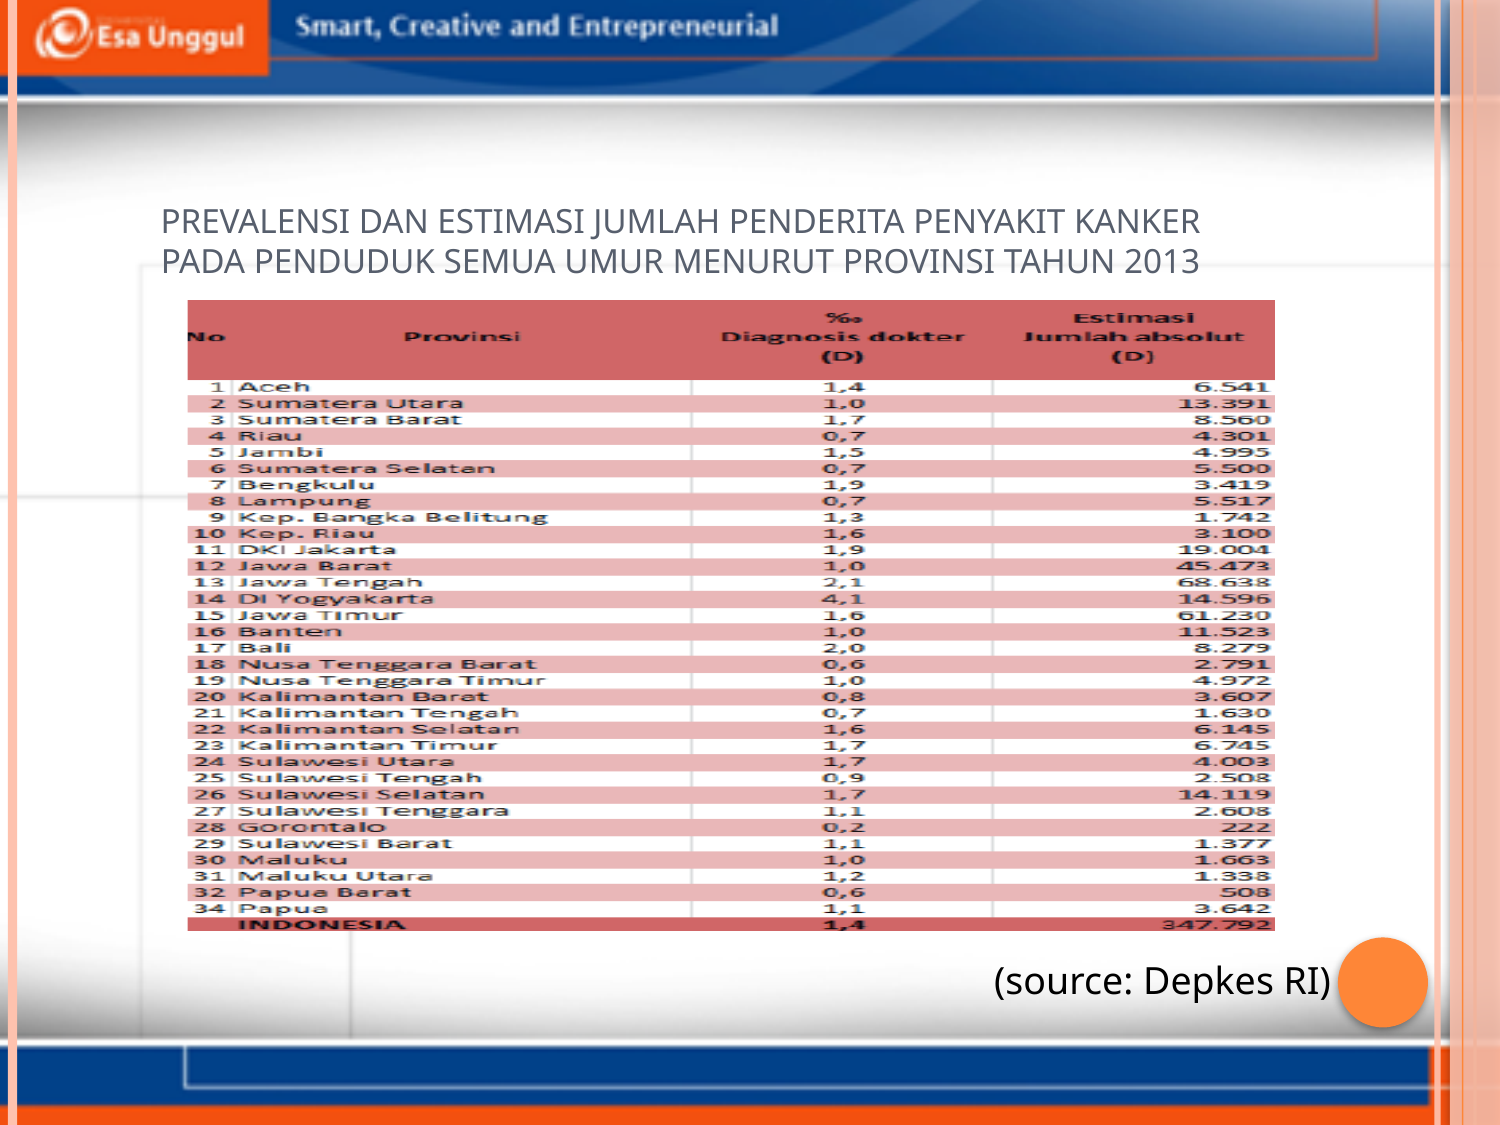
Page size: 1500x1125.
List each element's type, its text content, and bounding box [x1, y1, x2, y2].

picture [18, 0, 1434, 1125]
title Prevalensi dan Estimasi Jumlah Penderita Penyakit Kanker pada Penduduk Semua Umur Menurut Provinsi Tahun 2013 [75, 137, 1288, 288]
picture [0, 0, 7, 1125]
text_box (source: Depkes RI) [979, 949, 1346, 1010]
picture [1441, 0, 1449, 1125]
